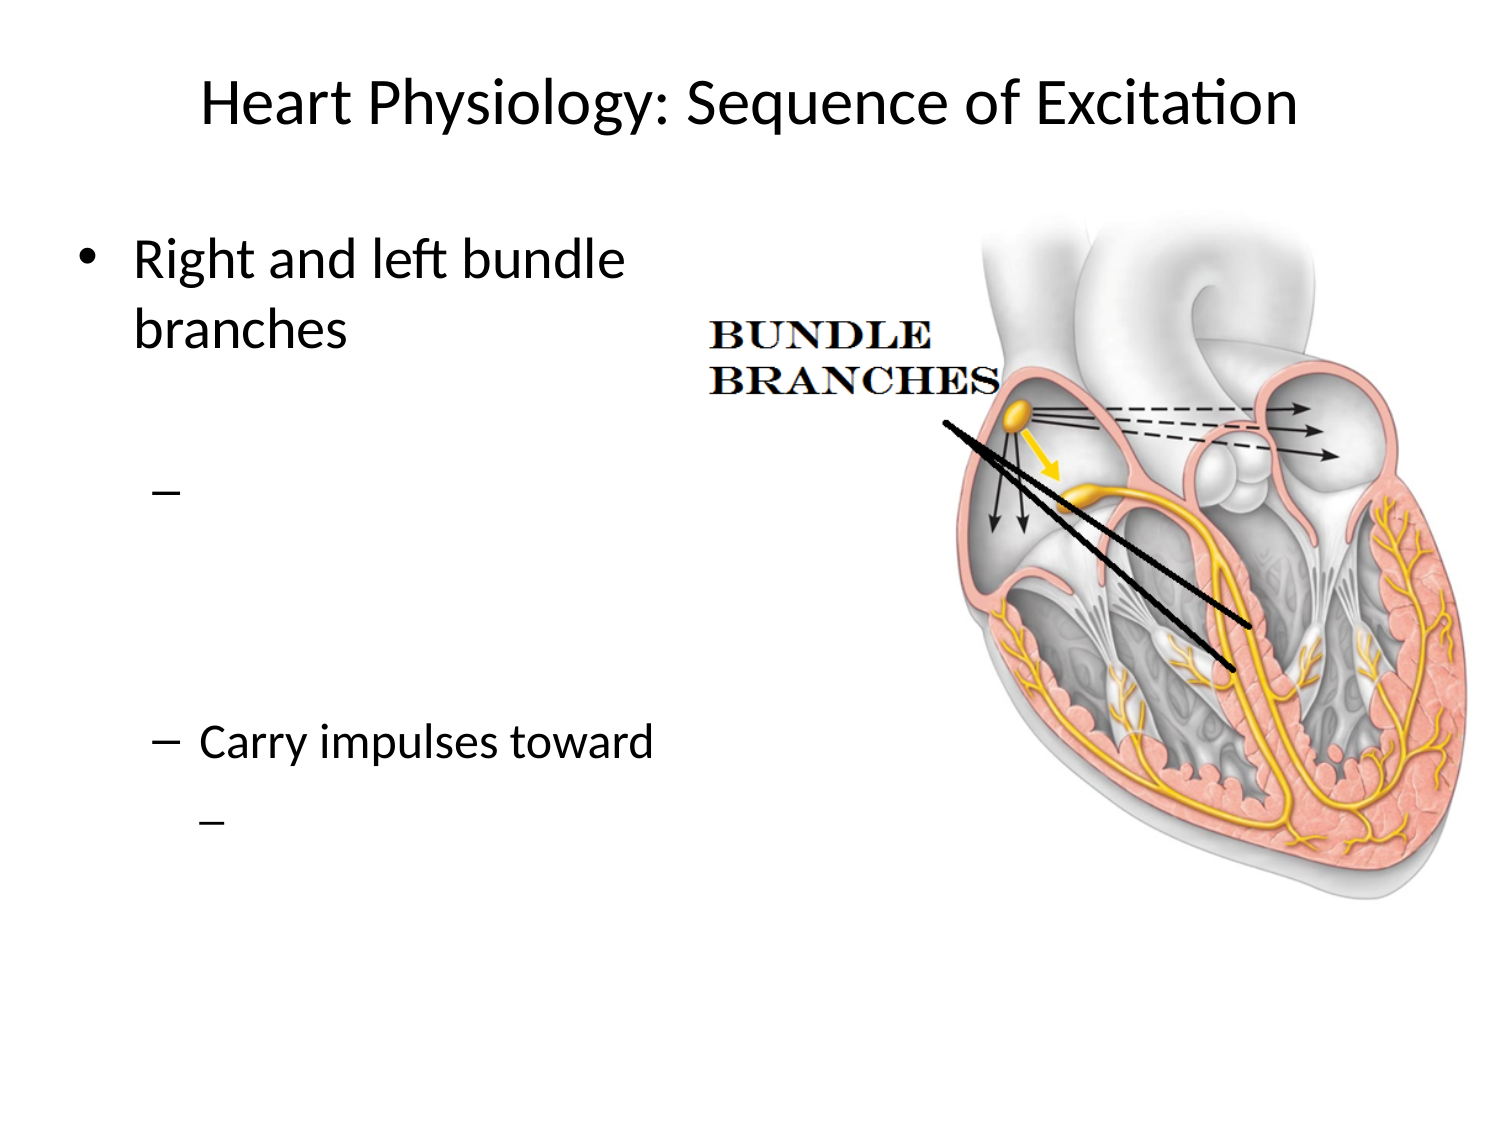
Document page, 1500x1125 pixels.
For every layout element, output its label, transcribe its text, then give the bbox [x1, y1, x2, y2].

picture [696, 209, 1500, 916]
list Right and left bundle branches Carry impulses toward _ [62, 212, 688, 1050]
title Heart Physiology: Sequence of Excitation [75, 45, 1425, 150]
